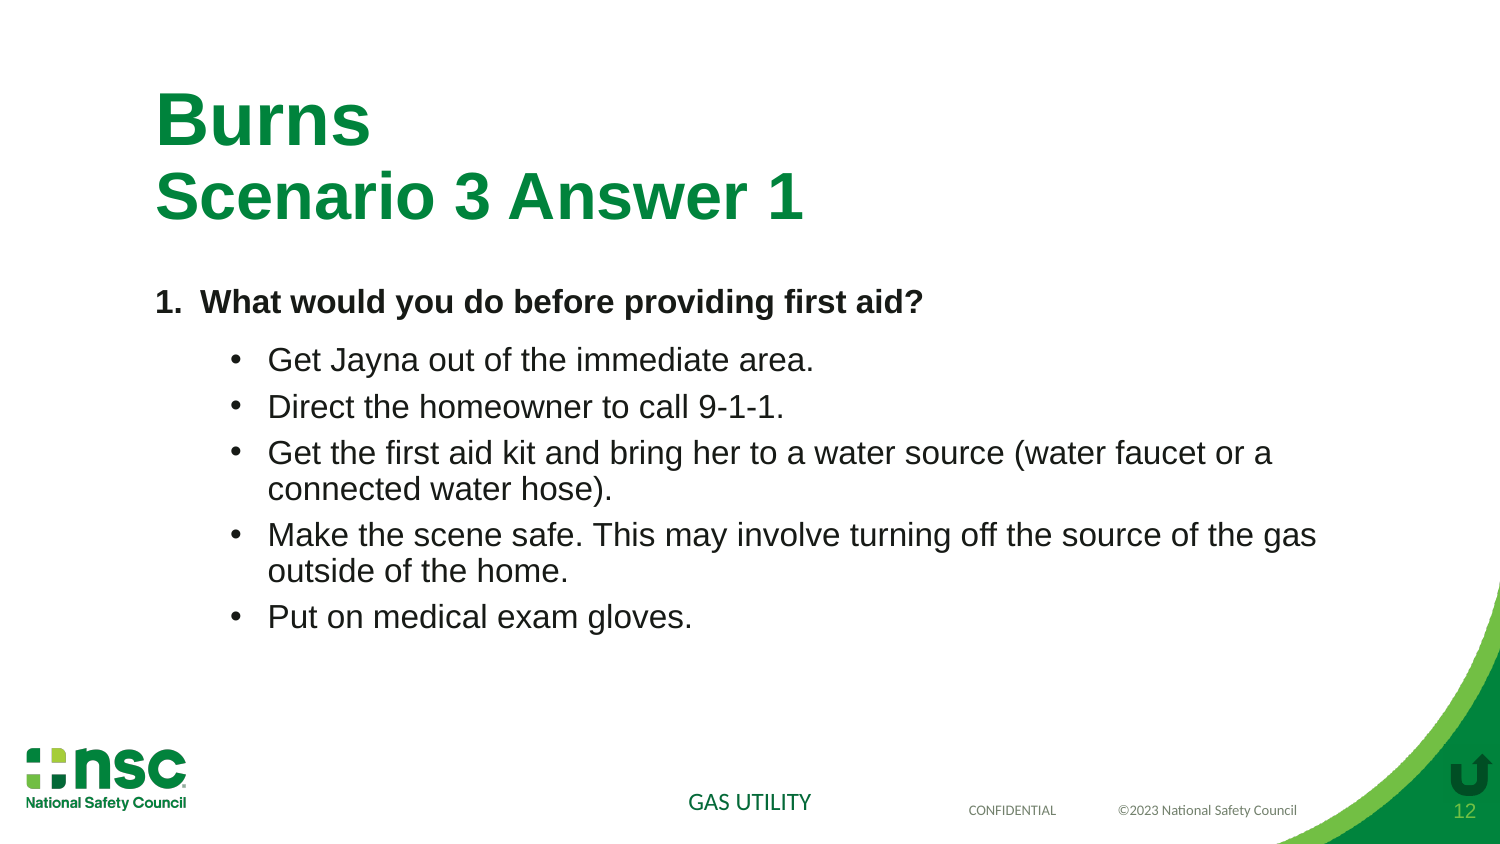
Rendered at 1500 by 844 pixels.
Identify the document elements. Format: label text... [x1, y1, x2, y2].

picture [26, 748, 186, 811]
title Burns Scenario 3 Answer 1 [140, 51, 1357, 264]
picture [719, 800, 726, 808]
list What would you do before providing first aid? Get Jayna out of the immediate area. Direct the homeowner to call 9-1-1. Get the first aid kit and bring her to a water source (water faucet or a connected water hose). Make the scene safe. This may involve turning off the source of the gas outside of the home. Put on medical exam gloves. [140, 272, 1372, 653]
picture [719, 375, 1500, 844]
